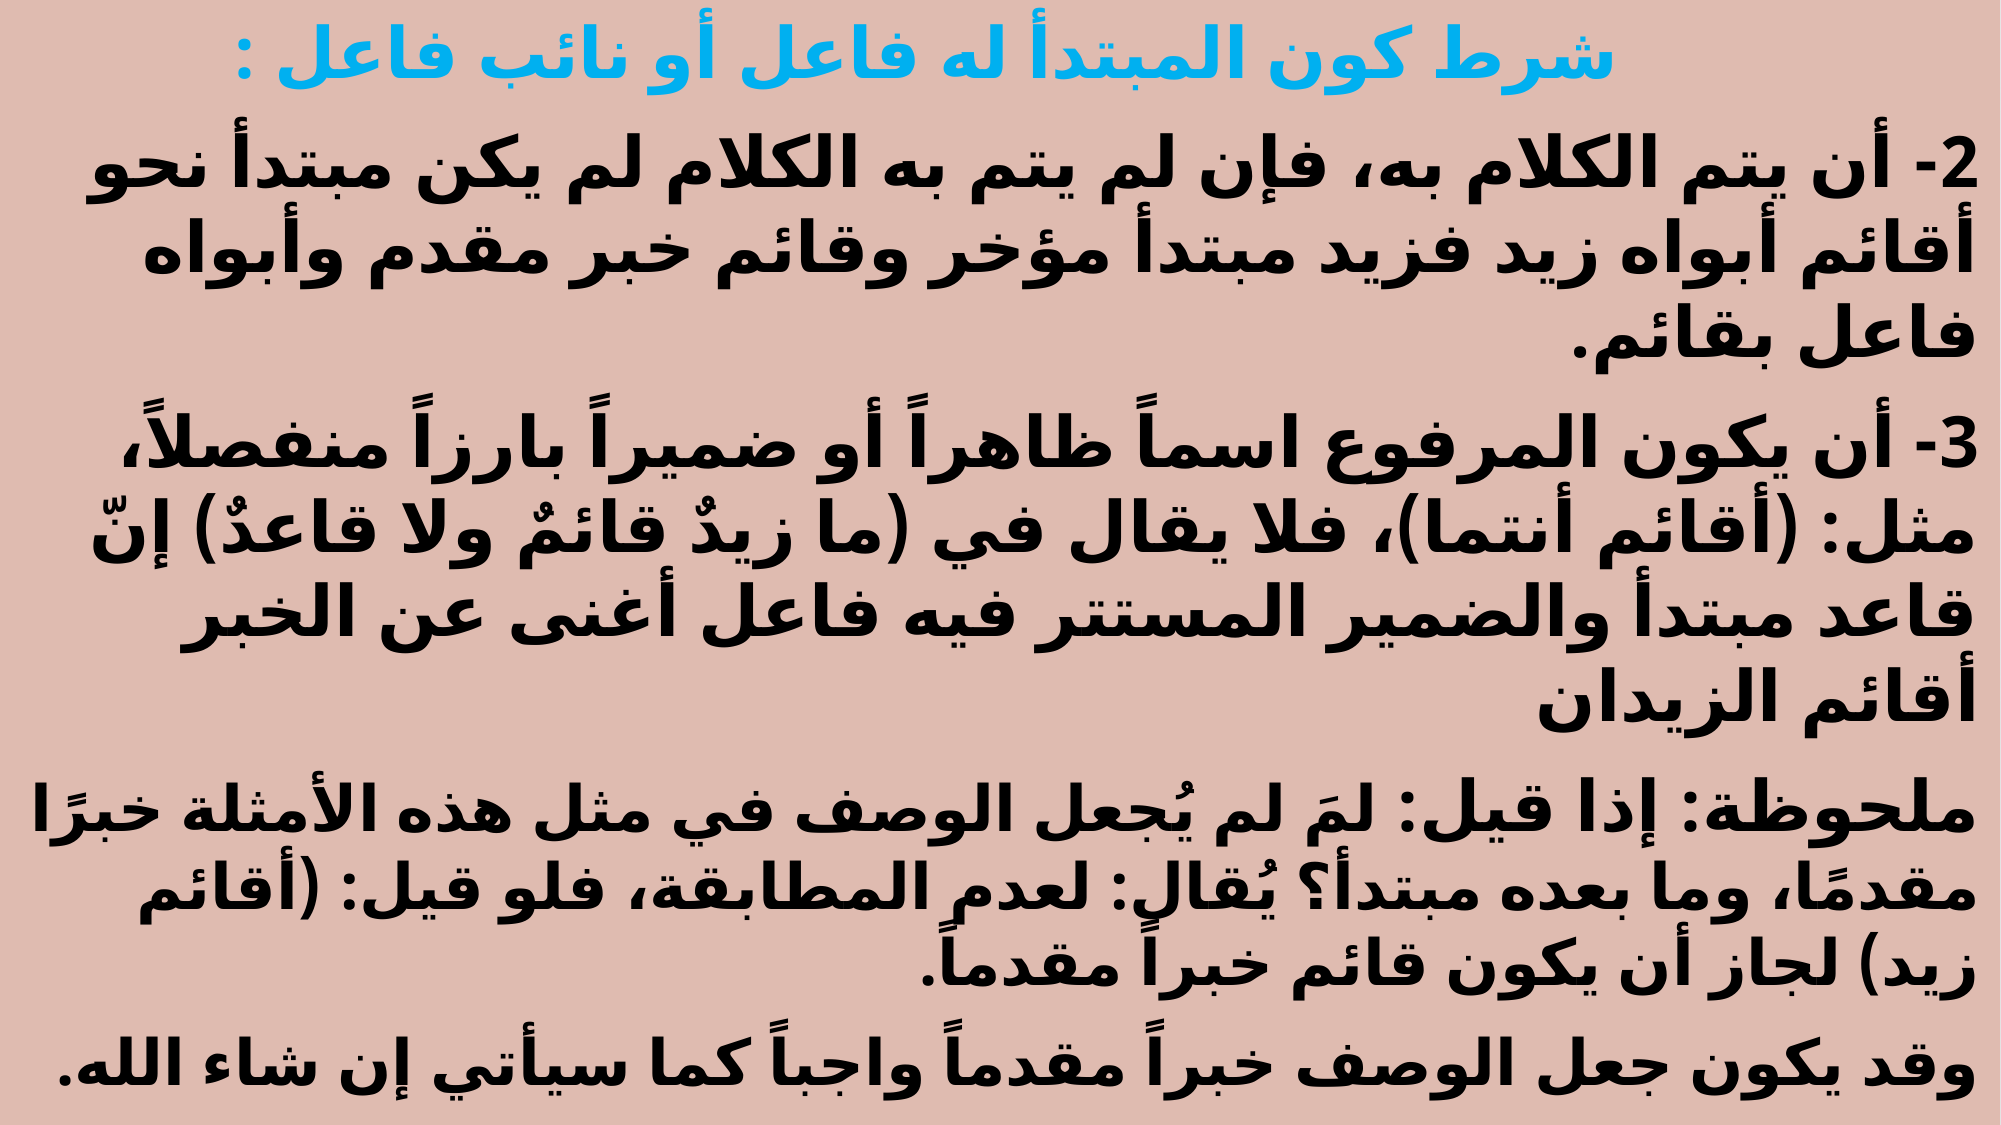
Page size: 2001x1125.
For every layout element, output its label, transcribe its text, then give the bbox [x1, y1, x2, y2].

list شرط كون المبتدأ له فاعل أو نائب فاعل : 2- أن يتم الكلام به، فإن لم يتم به الكلام لم يكن مبتدأ نحو أقائم أبواه زيد فزيد مبتدأ مؤخر وقائم خبر مقدم وأبواه فاعل بقائم. 3- أن يكون المرفوع اسماً ظاهراً أو ضميراً بارزاً منفصلاً، مثل: (أقائم أنتما)، فلا يقال في (ما زيدٌ قائمٌ ولا قاعدٌ) إنّ قاعد مبتدأ والضمير المستتر فيه فاعل أغنى عن الخبر أقائم الزيدان ملحوظة: إذا قيل: لمَ لم يُجعل الوصف في مثل هذه الأمثلة خبرًا مقدمًا، وما بعده مبتدأ؟ يُقال: لعدم المطابقة، فلو قيل: (أقائم زيد) لجاز أن يكون قائم خبراً مقدماً. وقد يكون جعل الوصف خبراً مقدماً واجباً كما سيأتي إن شاء الله. [0, 0, 2000, 1125]
